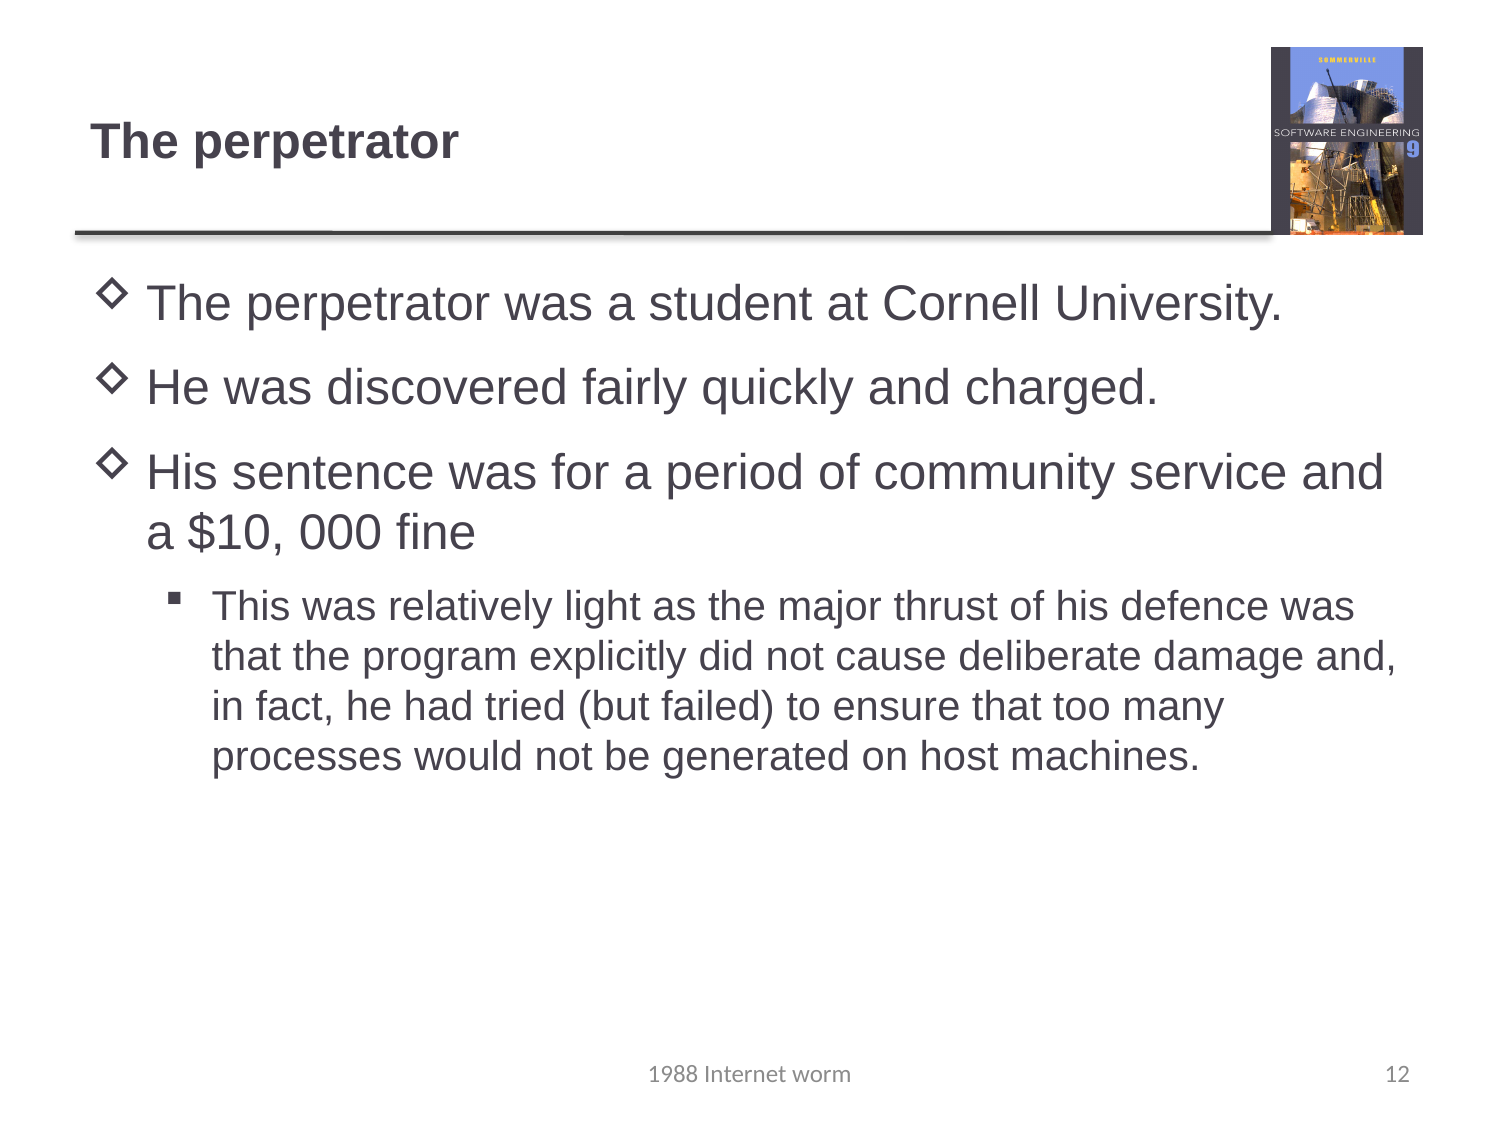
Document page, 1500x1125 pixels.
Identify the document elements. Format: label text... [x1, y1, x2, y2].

list The perpetrator was a student at Cornell University. He was discovered fairly quickly and charged. His sentence was for a period of community service and a $10, 000 fine This was relatively light as the major thrust of his defence was that the program explicitly did not cause deliberate damage and, in fact, he had tried (but failed) to ensure that too many processes would not be generated on host machines. [75, 262, 1425, 1005]
title The perpetrator [74, 44, 1272, 233]
footer 1988 Internet worm [512, 1042, 988, 1103]
slide_number 12 [1074, 1042, 1425, 1103]
picture [1272, 47, 1423, 235]
